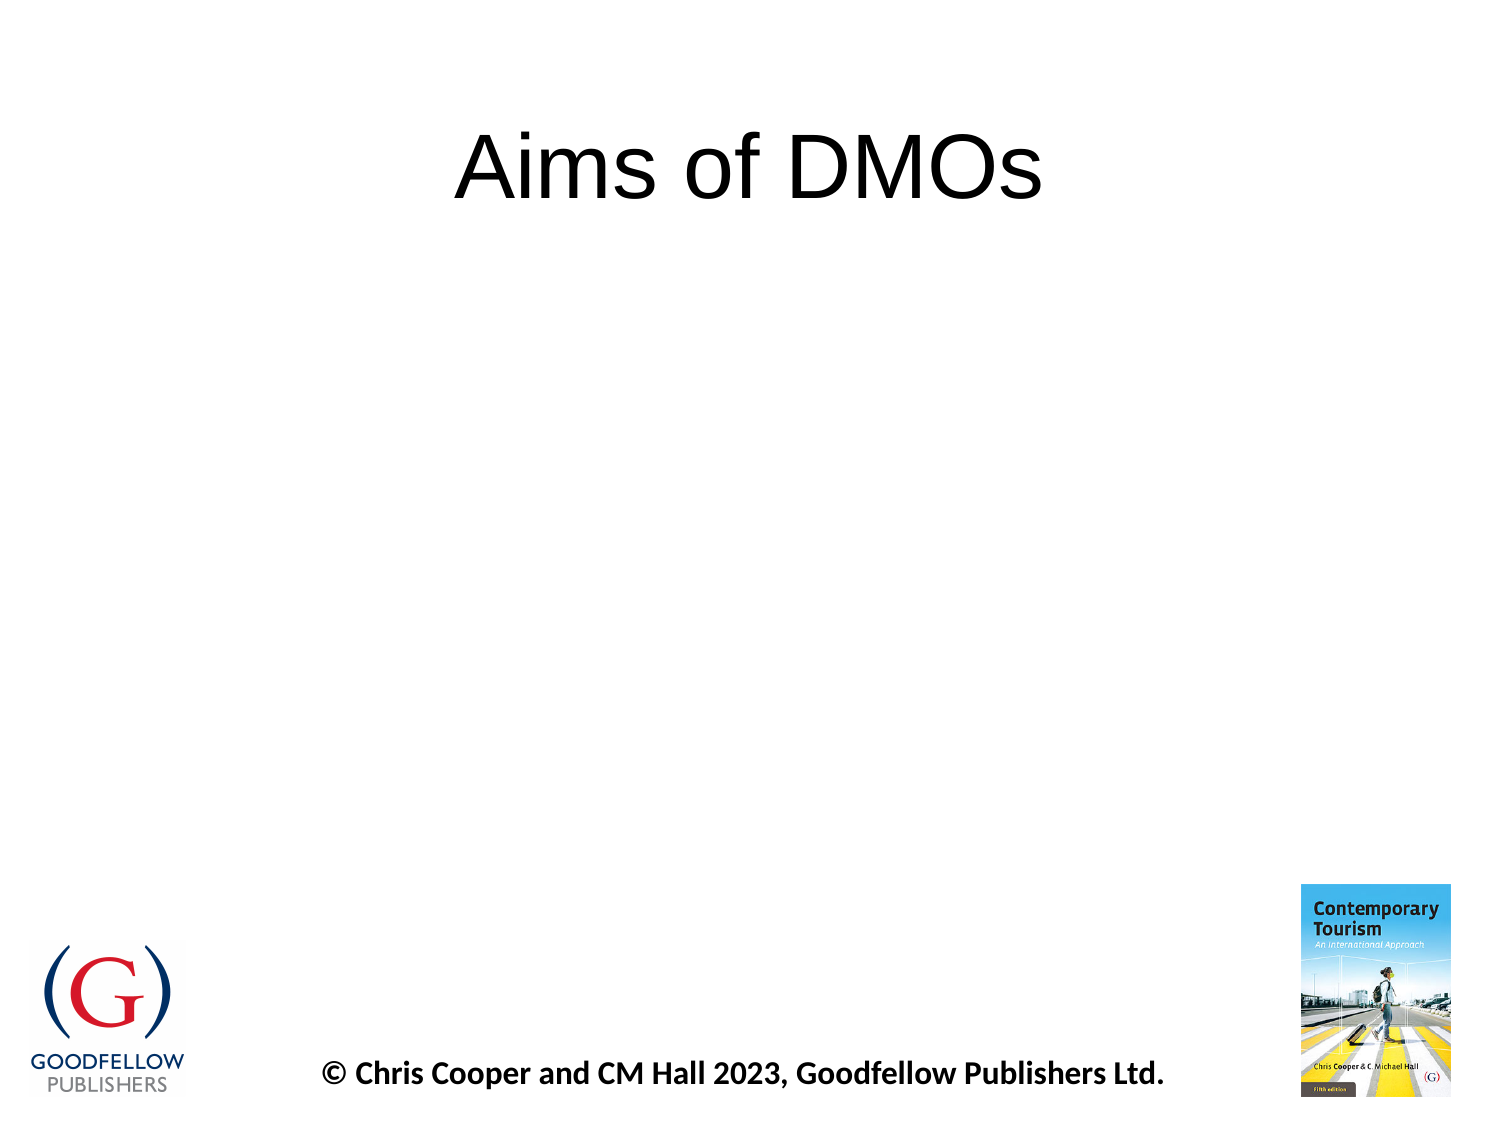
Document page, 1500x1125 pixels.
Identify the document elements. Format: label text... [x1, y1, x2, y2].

title Aims of DMOs [112, 99, 1388, 288]
picture [29, 940, 186, 1097]
picture [1301, 884, 1451, 1097]
